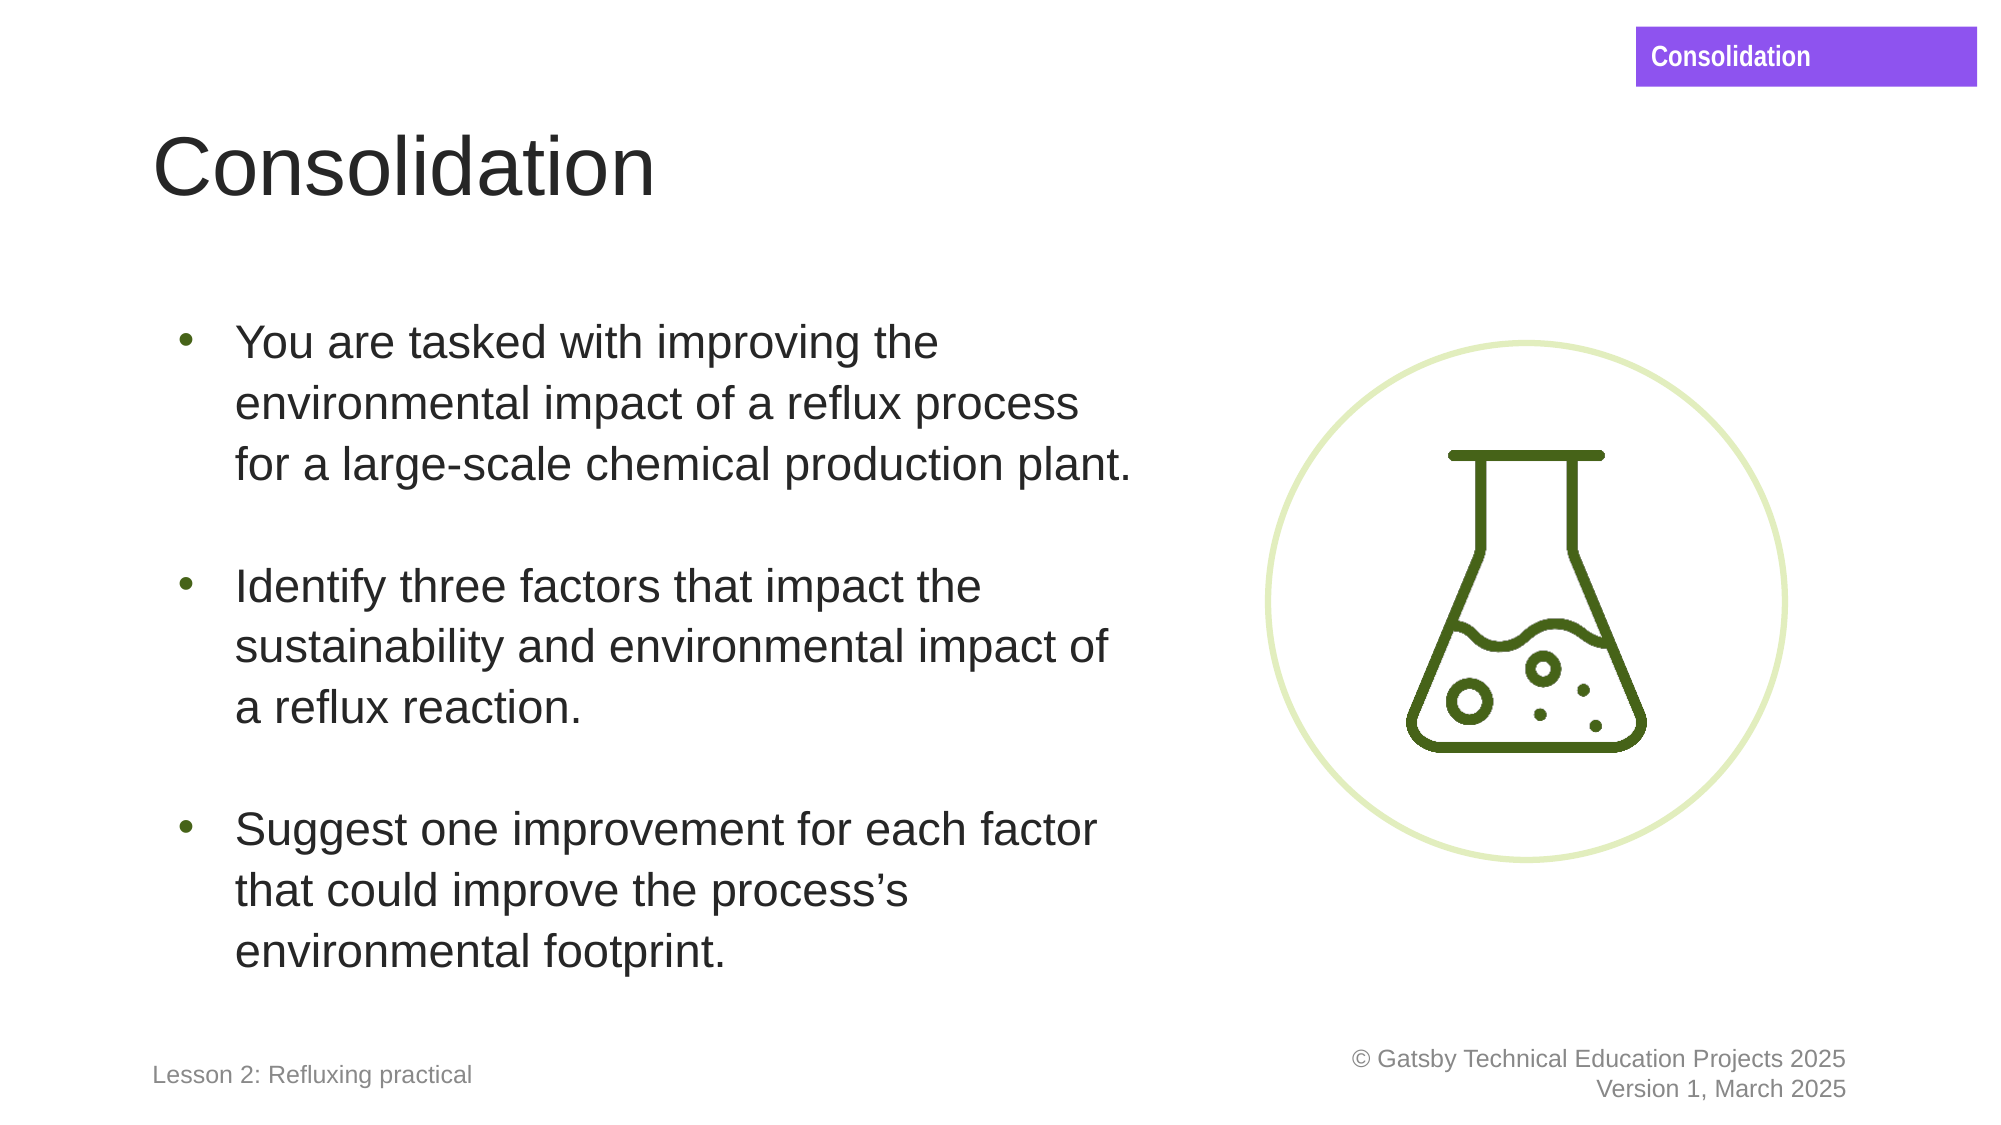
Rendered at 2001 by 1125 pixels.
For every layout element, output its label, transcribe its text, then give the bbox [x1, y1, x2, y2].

title Consolidation [137, 59, 1863, 278]
list You are tasked with improving the environmental impact of a reflux process for a large-scale chemical production plant. Identify three factors that impact the sustainability and environmental impact of a reflux reaction. Suggest one improvement for each factor that could improve the process’s environmental footprint. [137, 299, 1157, 1014]
list Consolidation [1636, 26, 1978, 87]
list Lesson 2: Refluxing practical [137, 1042, 829, 1103]
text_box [1267, 342, 1786, 861]
